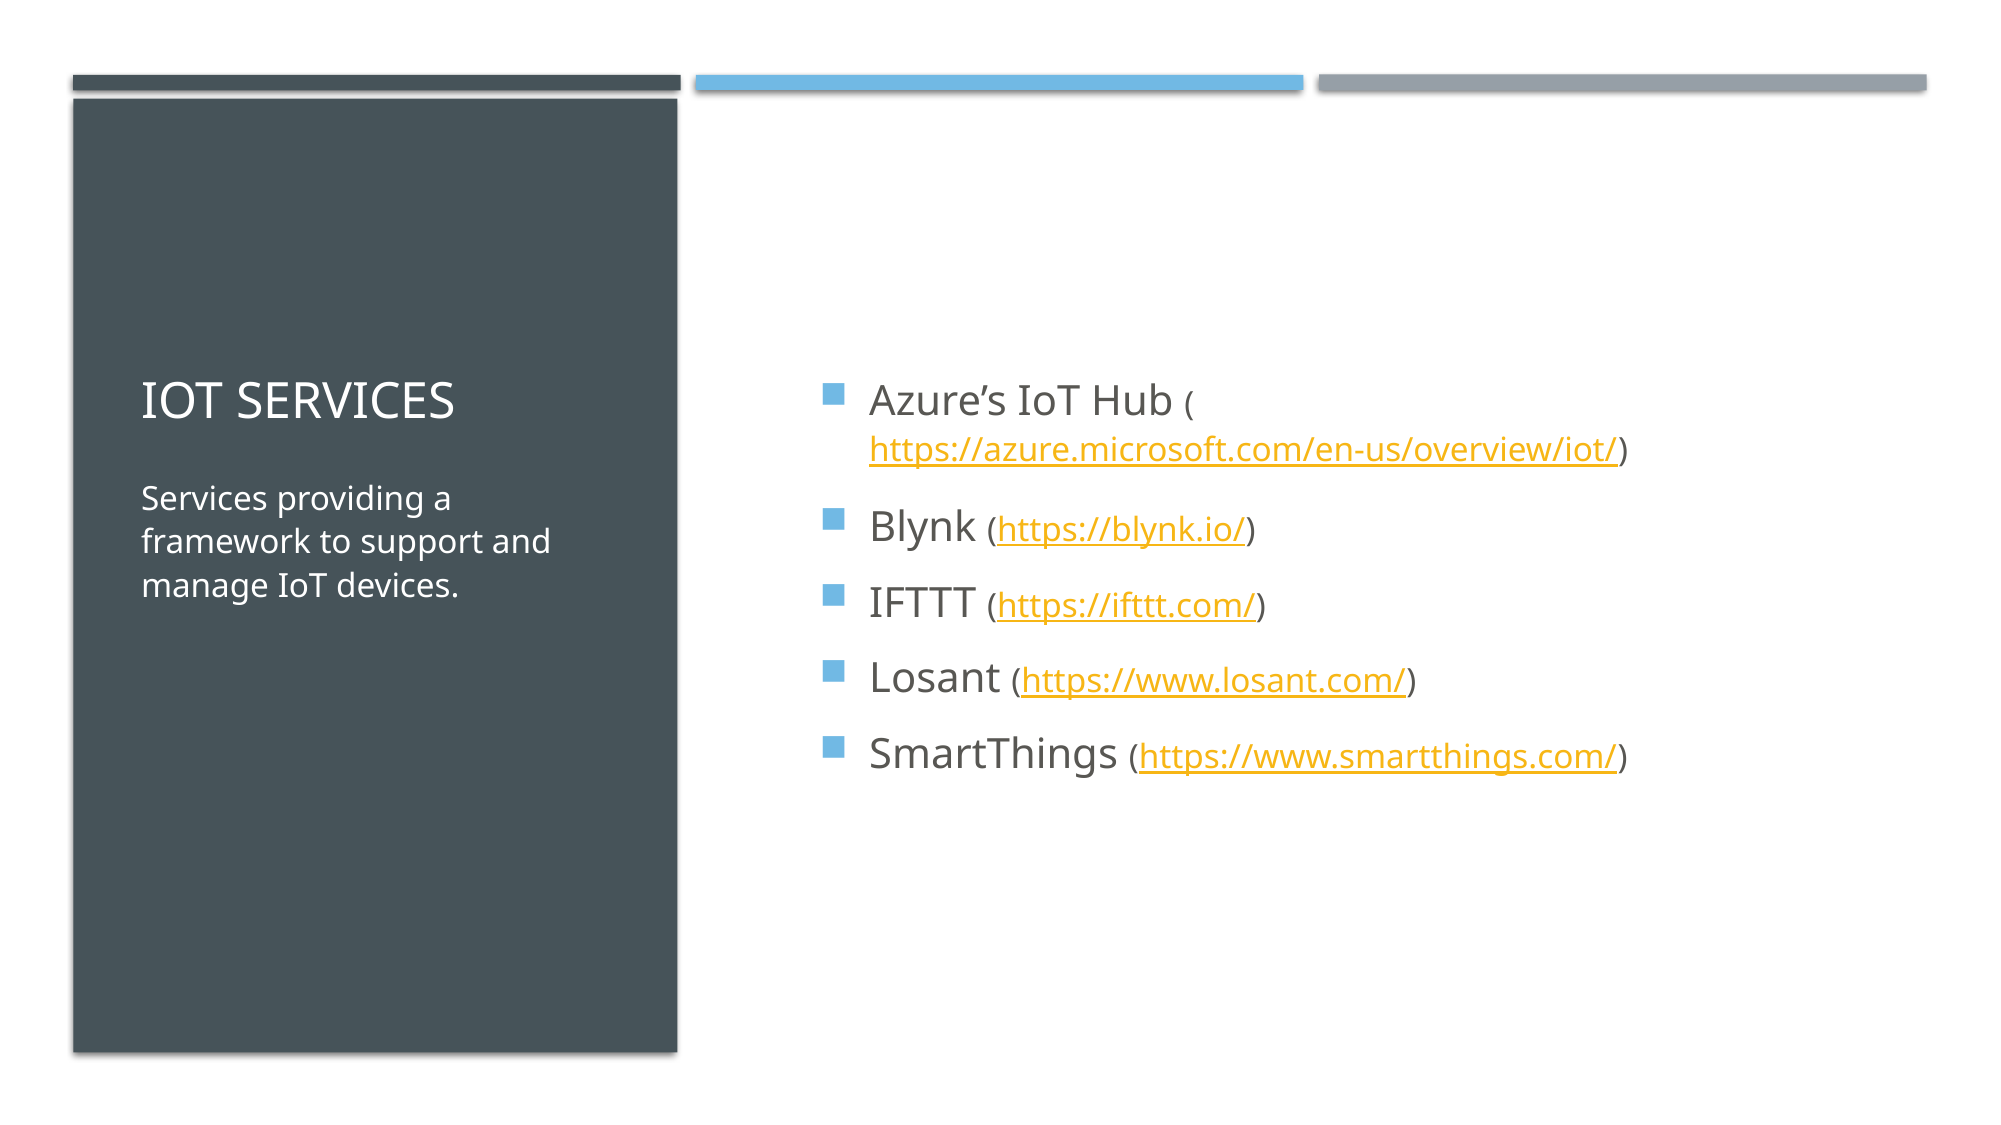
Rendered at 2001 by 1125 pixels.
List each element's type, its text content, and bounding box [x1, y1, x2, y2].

title IoT Services [125, 153, 624, 436]
list Services providing a framework to support and manage IoT devices. [125, 465, 624, 958]
list Azure’s IoT Hub (https://azure.microsoft.com/en-us/overview/iot/) Blynk (https://blynk.io/) IFTTT (https://ifttt.com/) Losant (https://www.losant.com/) SmartThings (https://www.smartthings.com/) [803, 193, 1895, 958]
